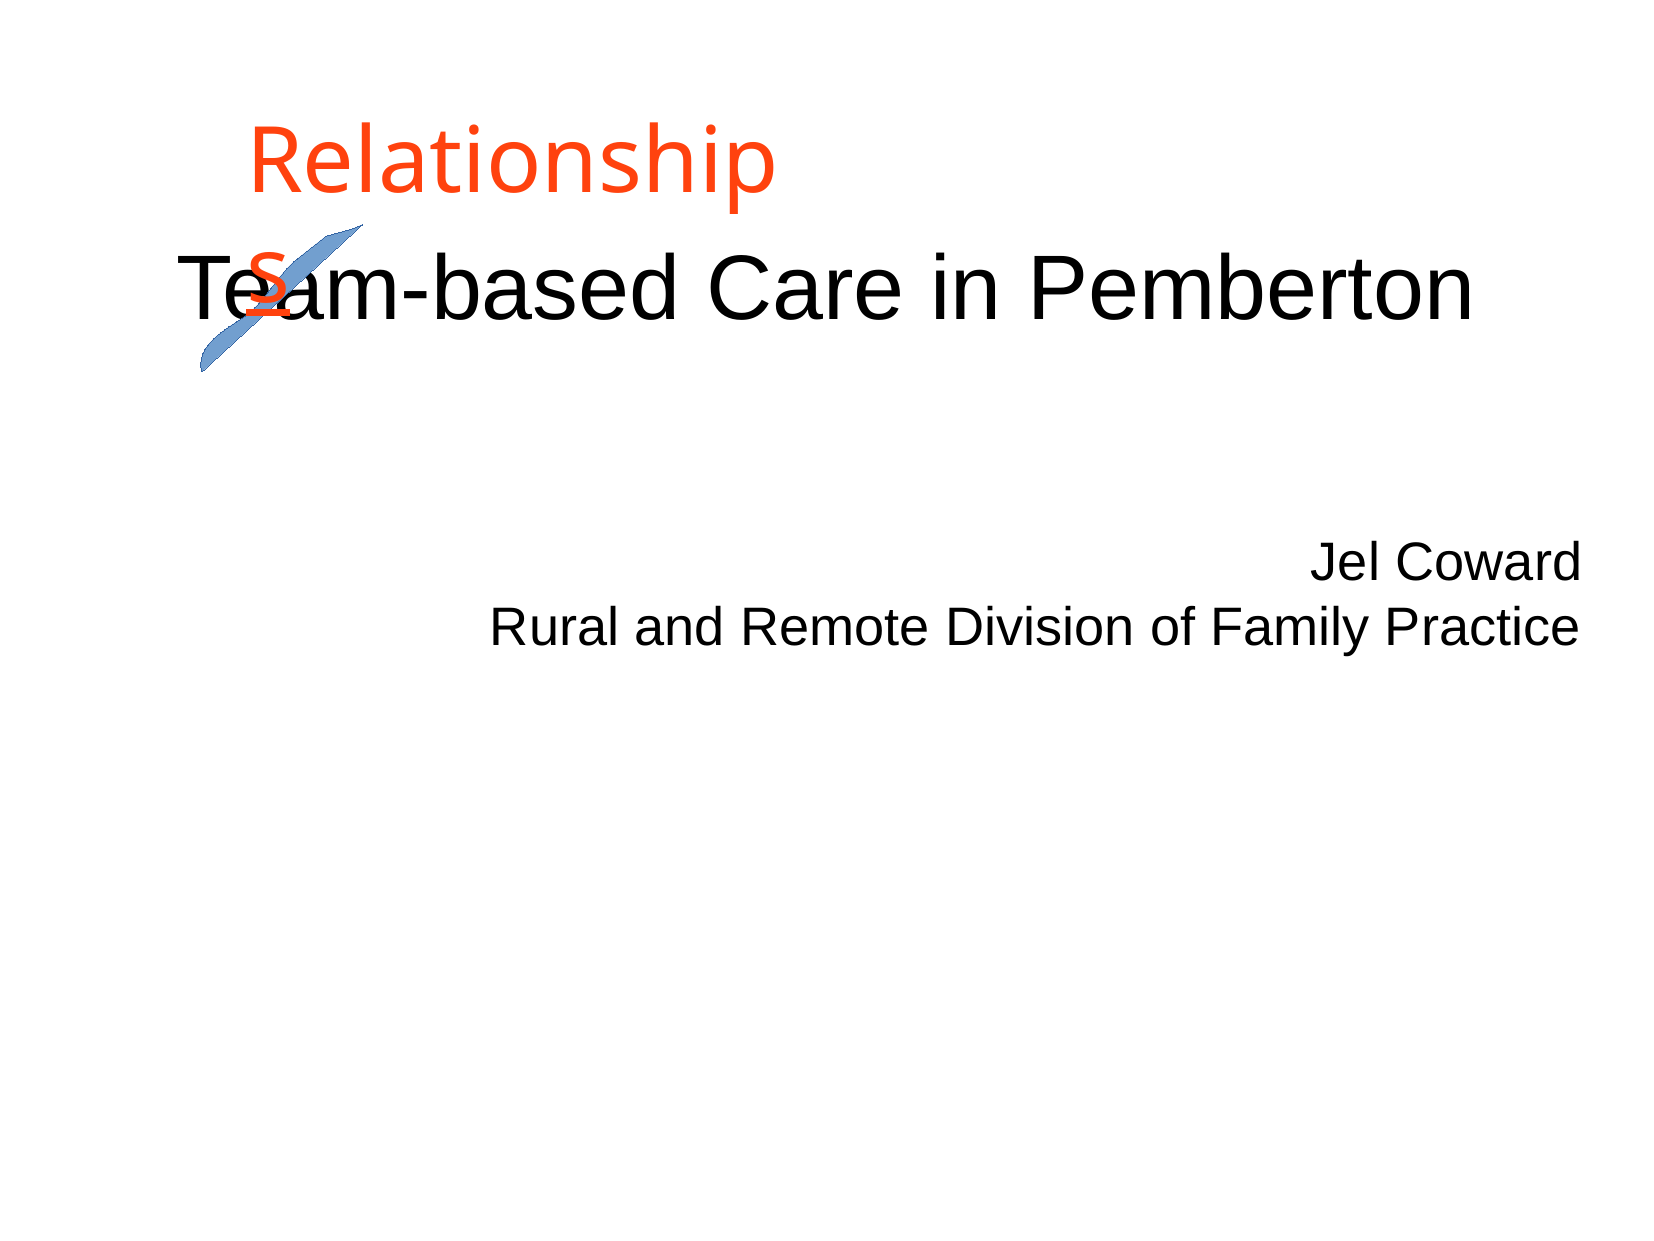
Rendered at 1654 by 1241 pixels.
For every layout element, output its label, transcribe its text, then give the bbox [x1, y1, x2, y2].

text_box Team-based Care in Pemberton [82, 179, 1571, 387]
text_box Relationships [231, 93, 824, 236]
text_box [200, 236, 351, 372]
text_box Jel Coward Rural and Remote Division of Family Practice [484, 526, 1583, 733]
